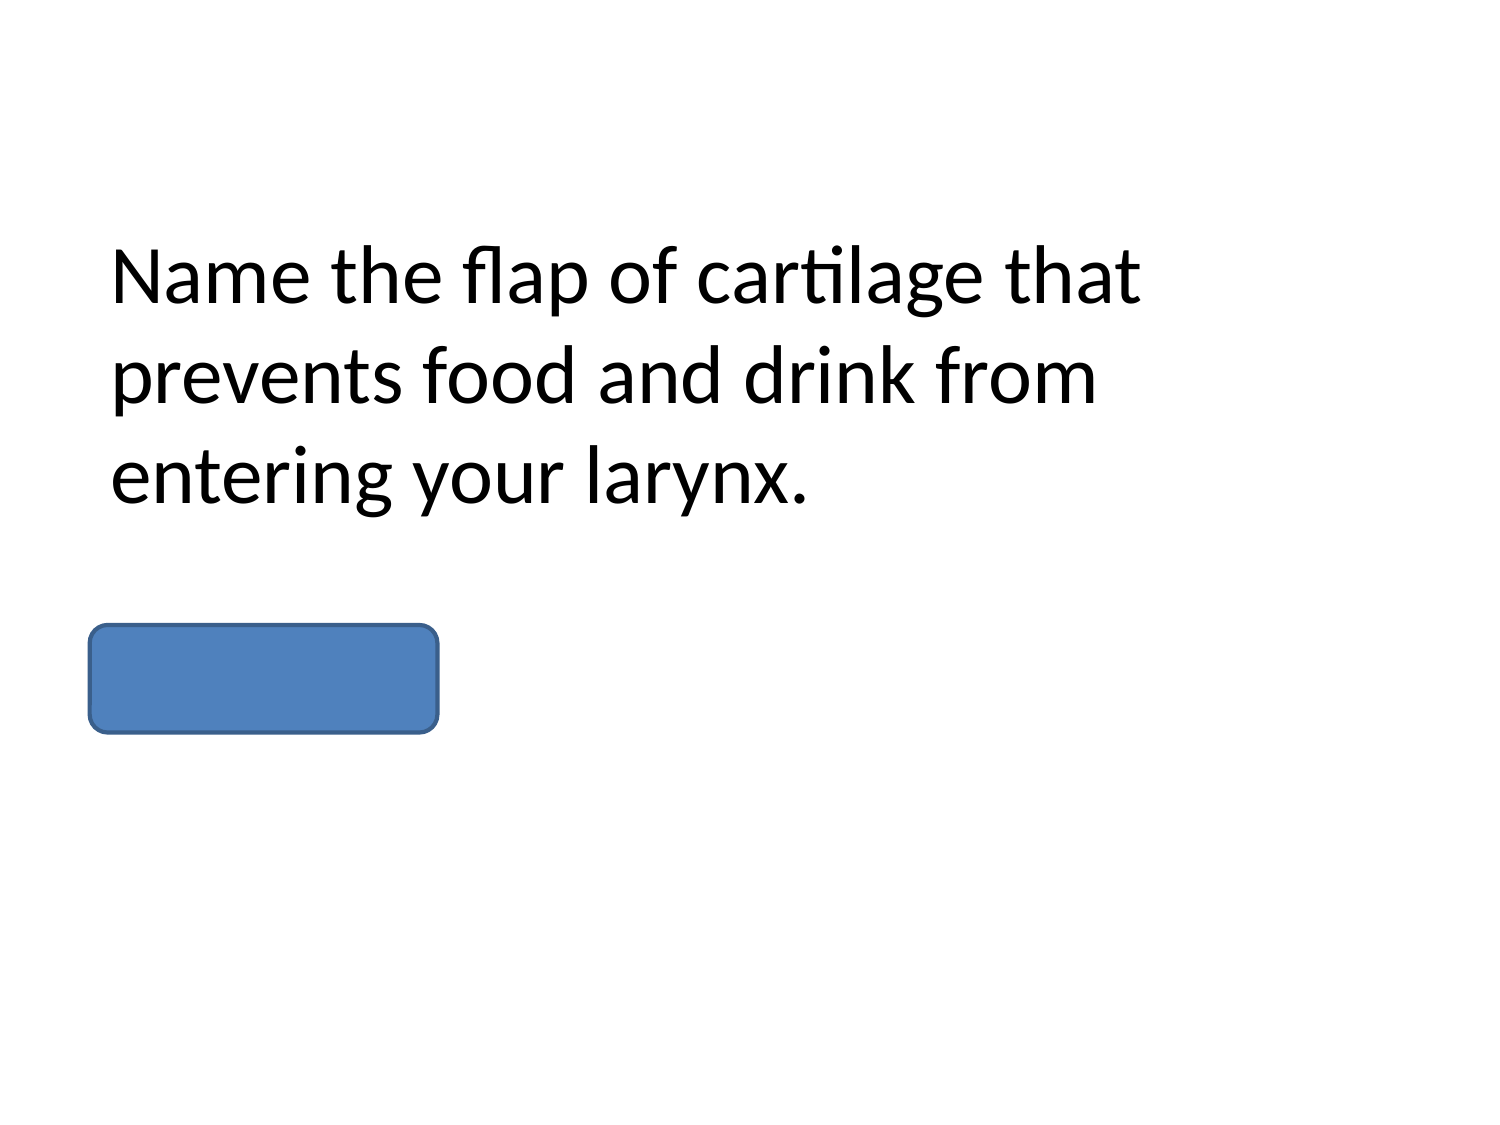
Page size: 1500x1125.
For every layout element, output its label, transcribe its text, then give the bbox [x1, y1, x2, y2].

text_box [87, 622, 440, 735]
text_box Name the flap of cartilage that prevents food and drink from entering your larynx. Epiglottis [95, 212, 1178, 728]
